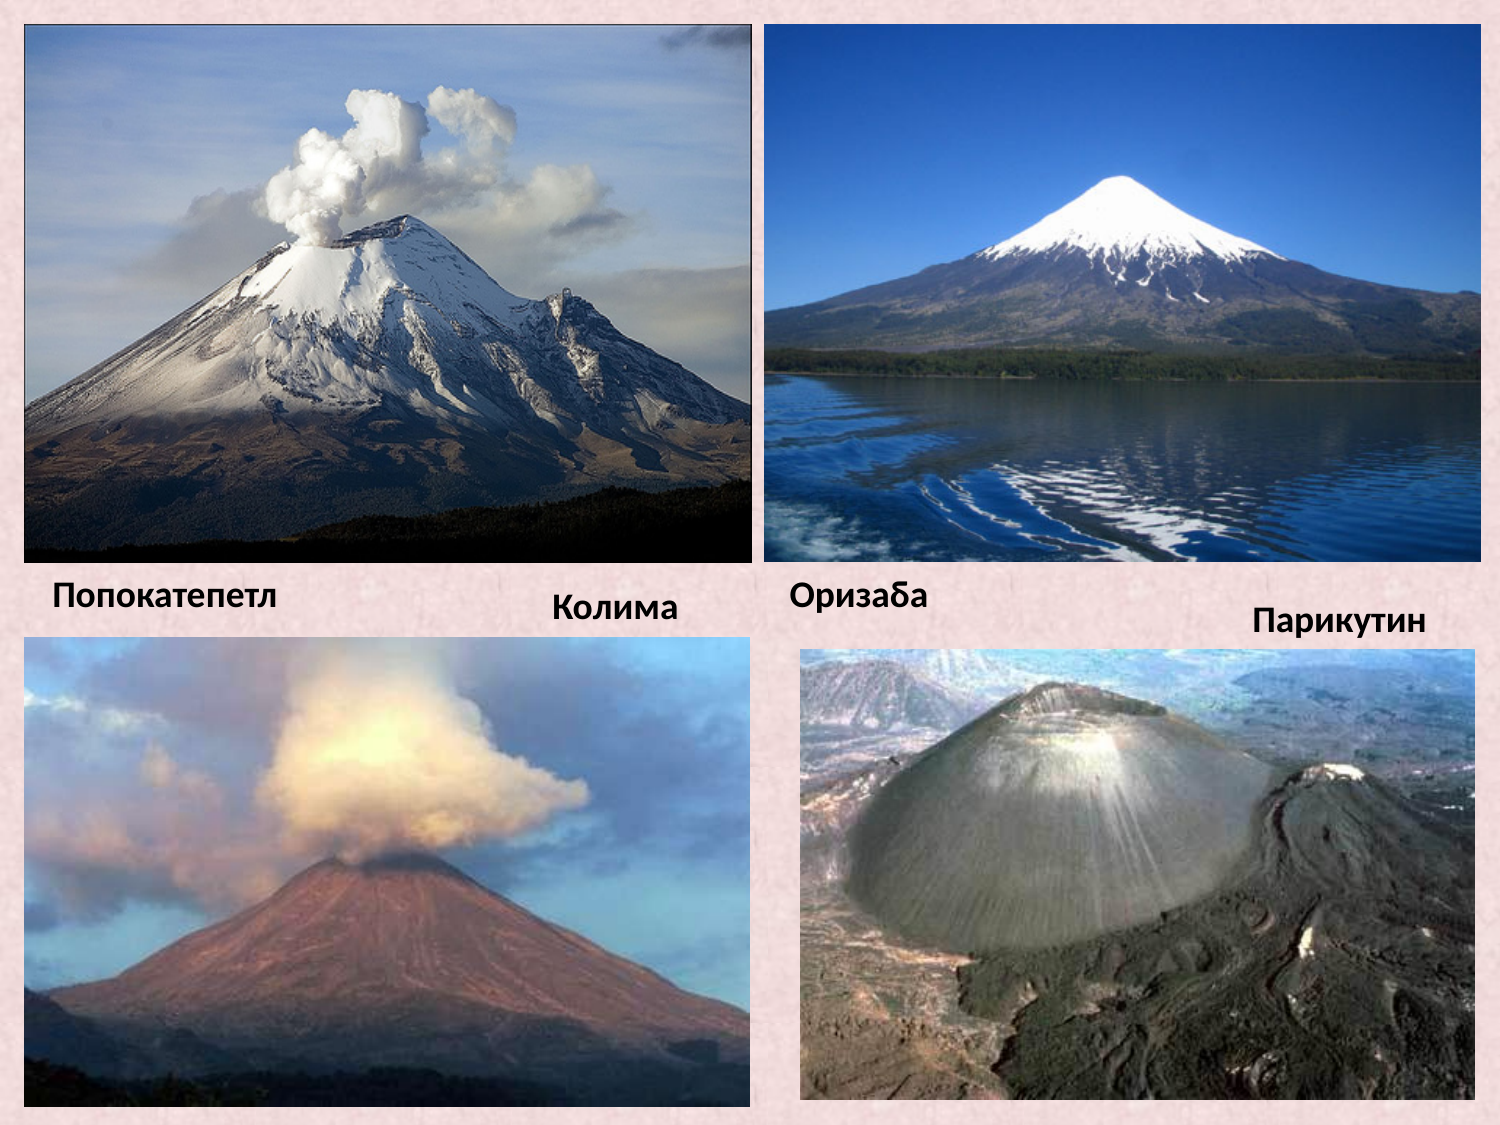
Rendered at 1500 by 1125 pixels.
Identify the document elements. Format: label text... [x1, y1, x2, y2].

picture [24, 24, 753, 563]
text_box Парикутин [1237, 587, 1475, 648]
text_box Оризаба [774, 571, 1138, 623]
text_box Попокатепетл [37, 572, 313, 623]
picture [24, 637, 751, 1107]
picture [799, 649, 1476, 1101]
picture [764, 24, 1481, 563]
text_box Колима [537, 574, 738, 635]
